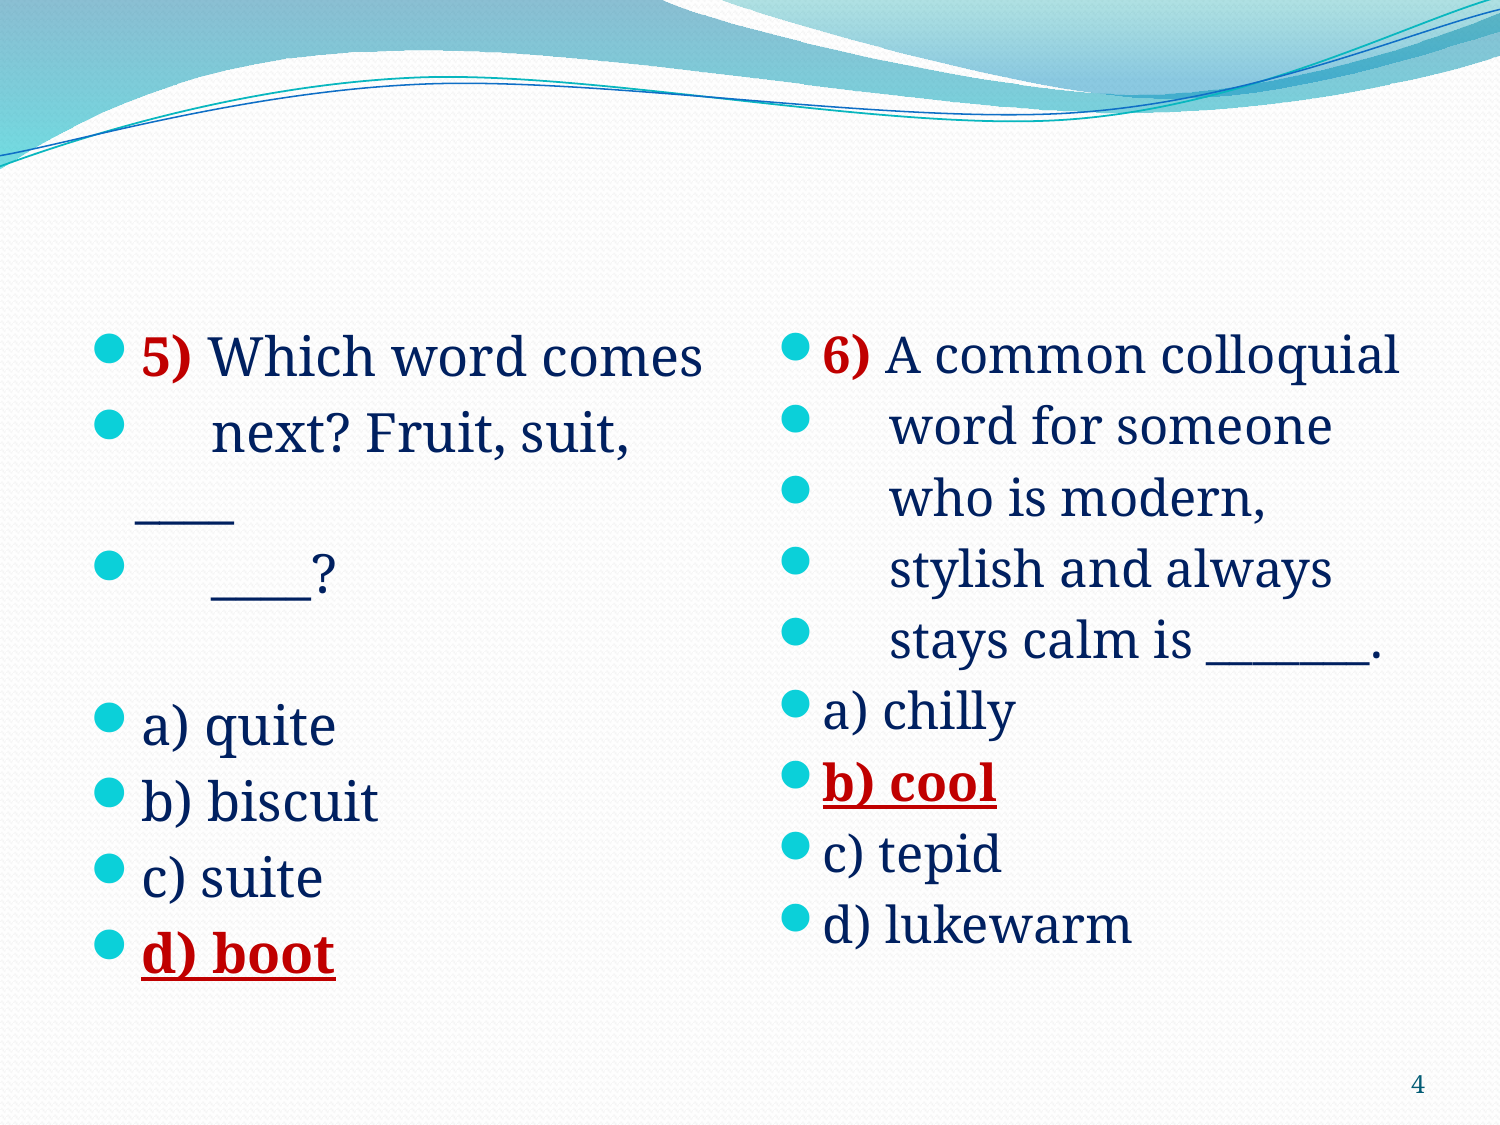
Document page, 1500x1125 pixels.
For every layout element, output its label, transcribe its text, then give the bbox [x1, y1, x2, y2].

list 5) Which word comes next? Fruit, suit, ____ ____? a) quite b) biscuit c) suite d) boot [74, 314, 738, 1043]
list 6) A common colloquial word for someone who is modern, stylish and always stays calm is _______. a) chilly b) cool c) tepid d) lukewarm [762, 314, 1426, 1043]
slide_number 4 [1299, 1042, 1425, 1103]
